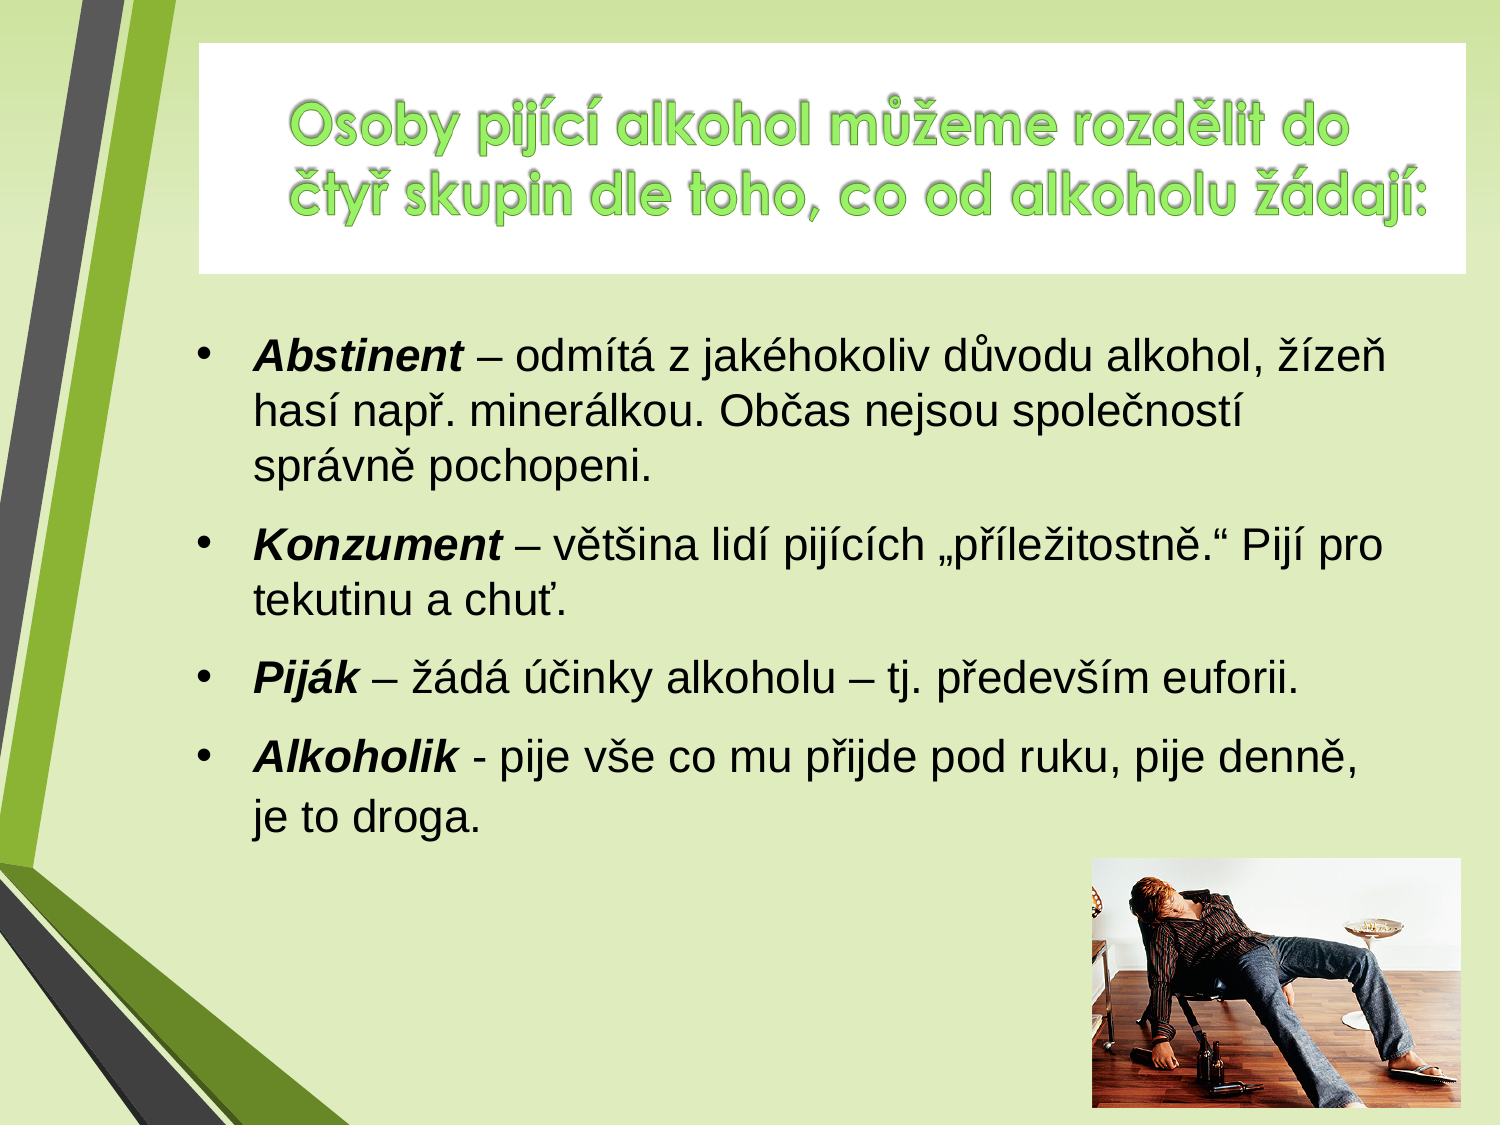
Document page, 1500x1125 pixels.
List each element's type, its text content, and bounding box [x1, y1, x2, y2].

picture [198, 42, 1466, 274]
picture [1092, 858, 1461, 1108]
list Abstinent – odmítá z jakéhokoliv důvodu alkohol, žízeň hasí např. minerálkou. Občas nejsou společností správně pochopeni. Konzument – většina lidí pijících „příležitostně.“ Pijí pro tekutinu a chuť. Piják – žádá účinky alkoholu – tj. především euforii. Alkoholik - pije vše co mu přijde pod ruku, pije denně, je to droga. [181, 257, 1408, 910]
